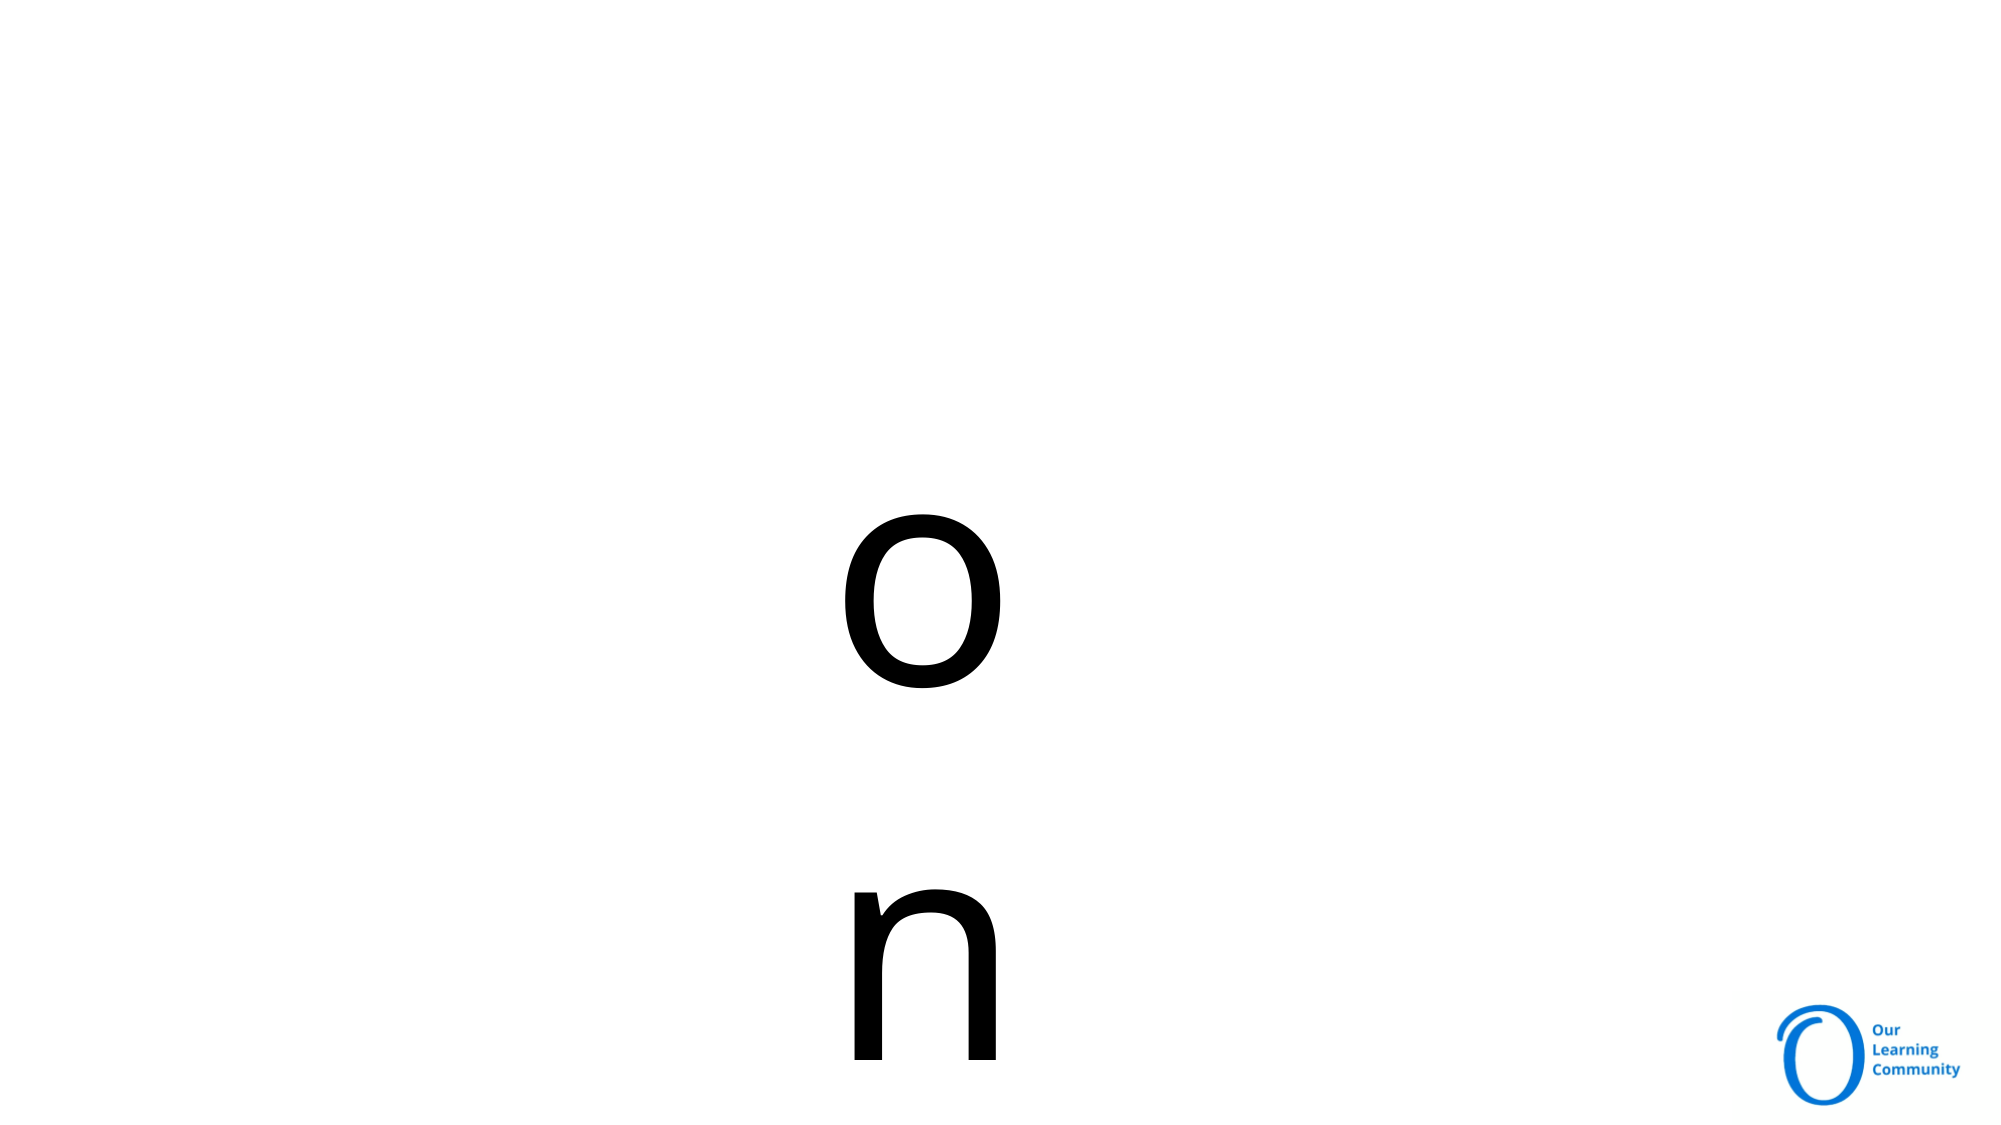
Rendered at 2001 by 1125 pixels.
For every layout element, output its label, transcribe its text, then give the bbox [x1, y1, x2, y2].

picture [1731, 990, 2000, 1125]
text_box on [814, 365, 1203, 1125]
